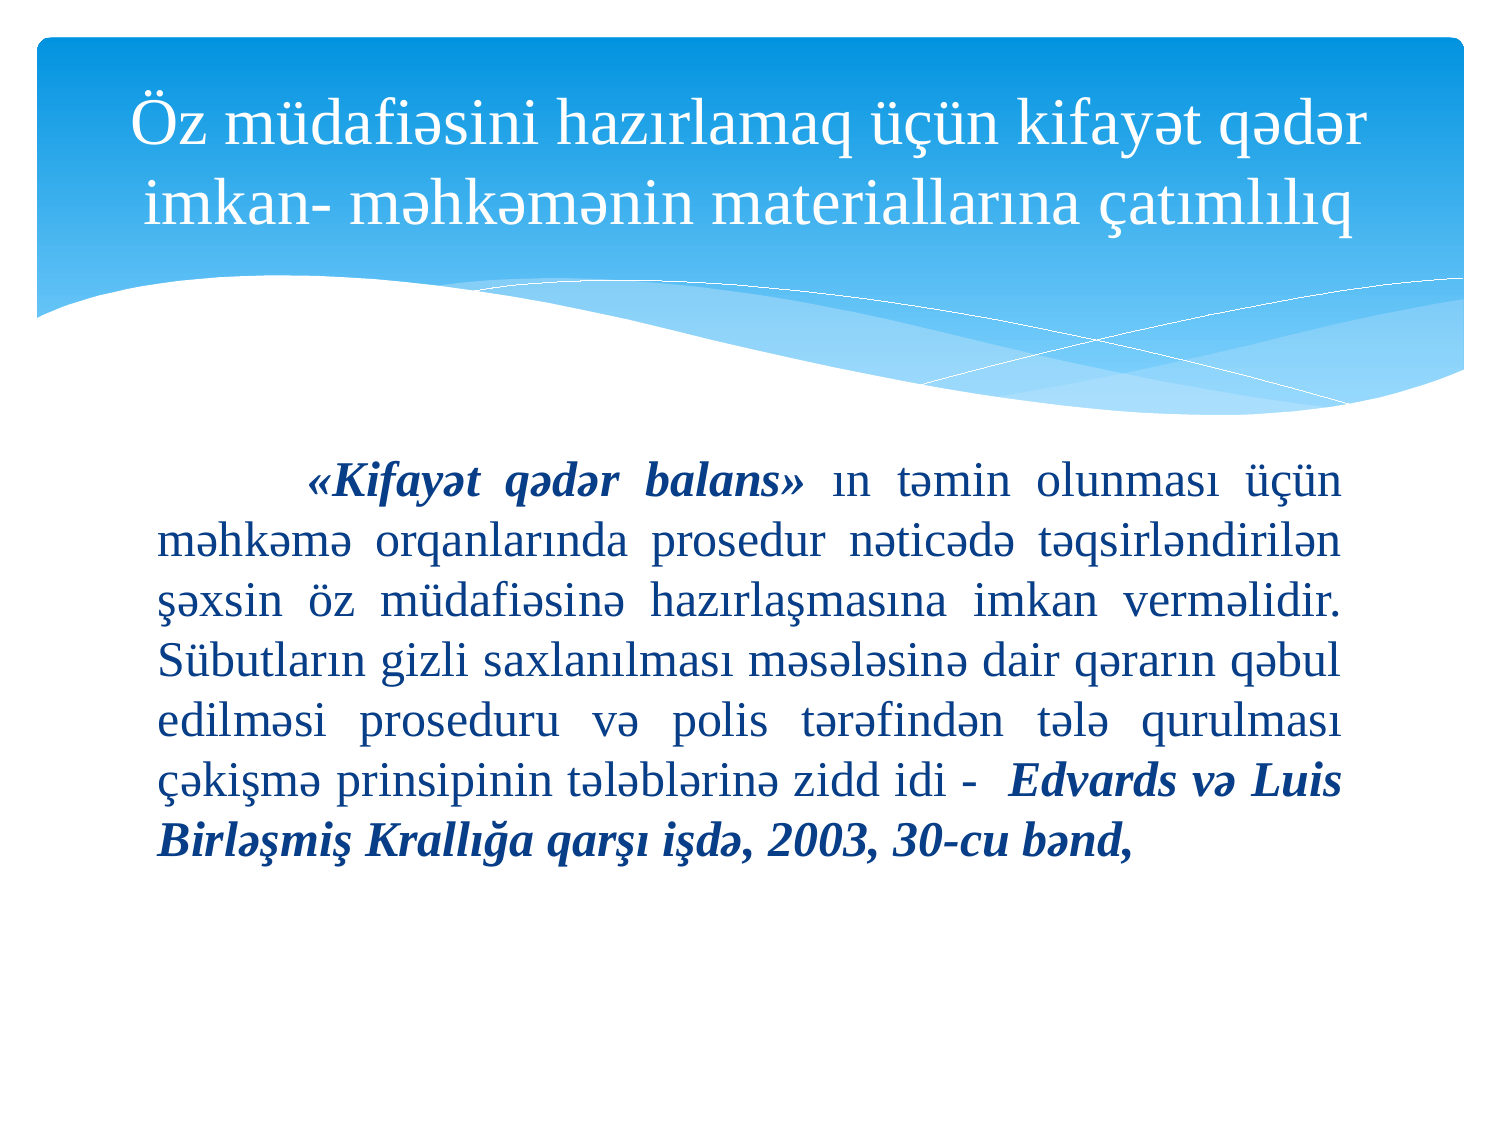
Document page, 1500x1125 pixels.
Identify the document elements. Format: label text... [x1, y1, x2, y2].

title Öz müdafiəsini hazırlamaq üçün kifayət qədər imkan- məhkəmənin materiallarına çatımlılıq [74, 55, 1426, 262]
list «Kifayət qədər balans» ın təmin olunması üçün məhkəmə orqanlarında prosedur nəticədə təqsirləndirilən şəxsin öz müdafiəsinə hazırlaşmasına imkan verməlidir. Sübutların gizli saxlanılması məsələsinə dair qərarın qəbul edilməsi proseduru və polis tərəfindən tələ qurulması çəkişmə prinsipinin tələblərinə zidd idi - Edvards və Luis Birləşmiş Krallığa qarşı işdə, 2003, 30-cu bənd, [142, 438, 1359, 1006]
